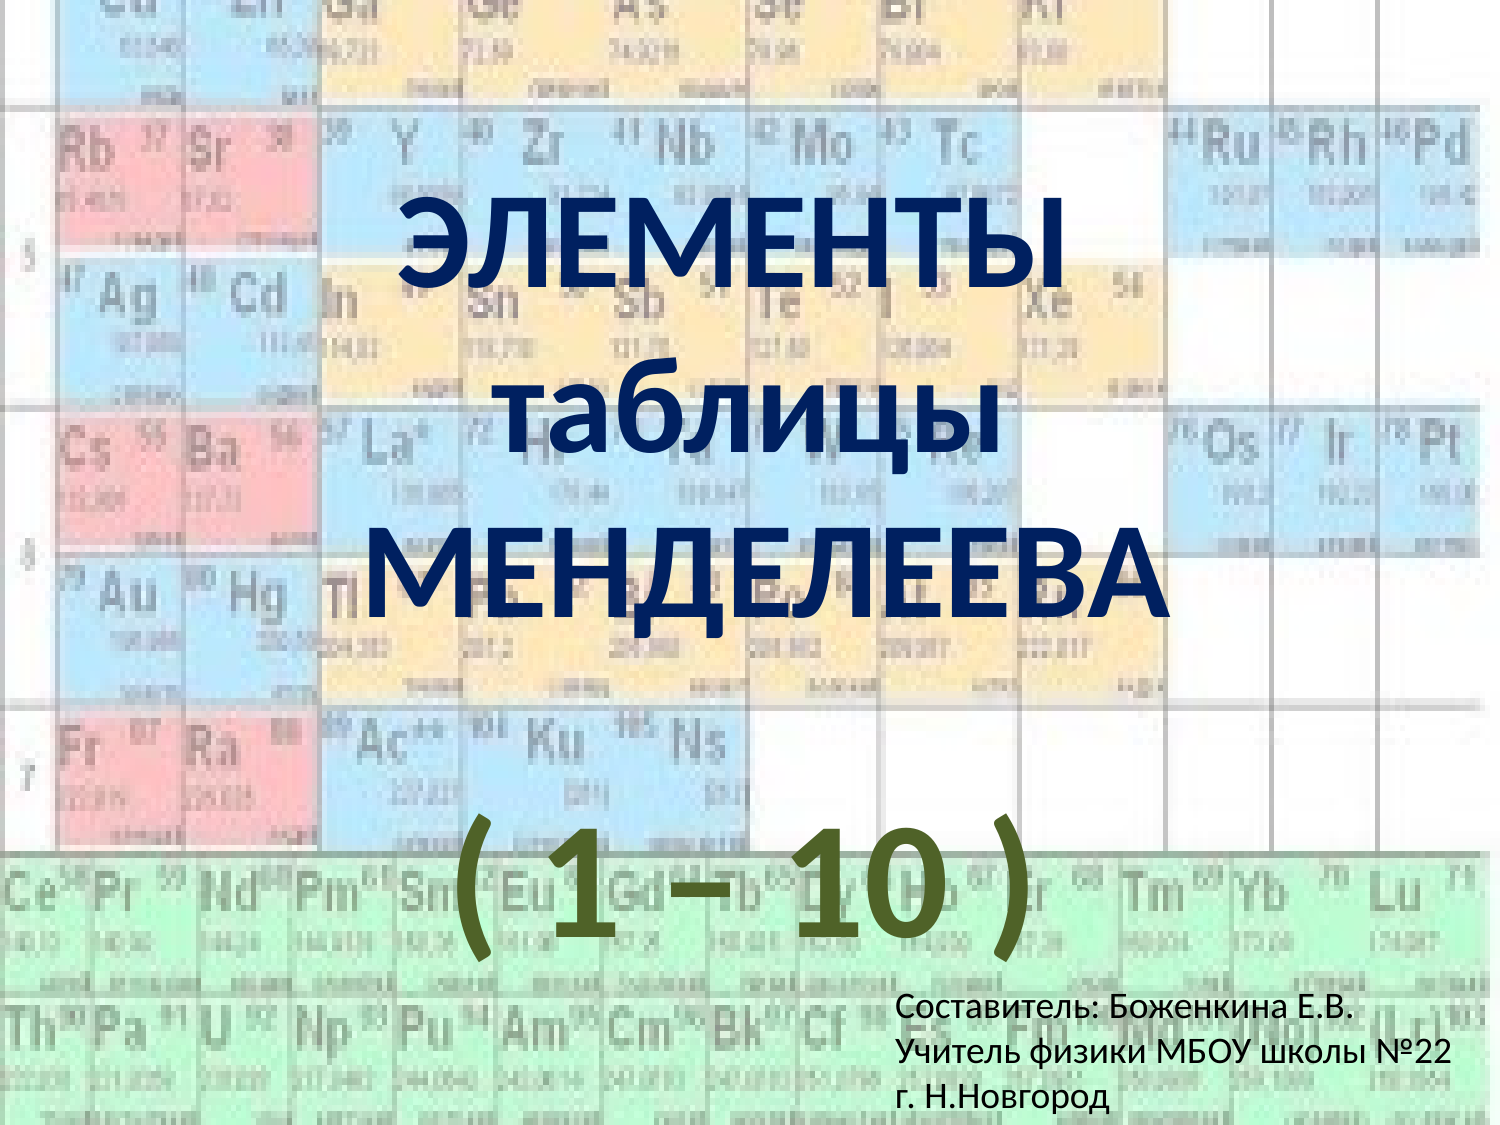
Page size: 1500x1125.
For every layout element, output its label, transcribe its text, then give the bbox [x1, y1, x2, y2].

subtitle ( 1 – 10 ) [218, 763, 1269, 1051]
title ЭЛЕМЕНТЫ таблицы МЕНДЕЛЕЕВА [112, 113, 1388, 681]
text_box Составитель: Боженкина Е.В. Учитель физики МБОУ школы №22 г. Н.Новгород [880, 973, 1468, 1124]
